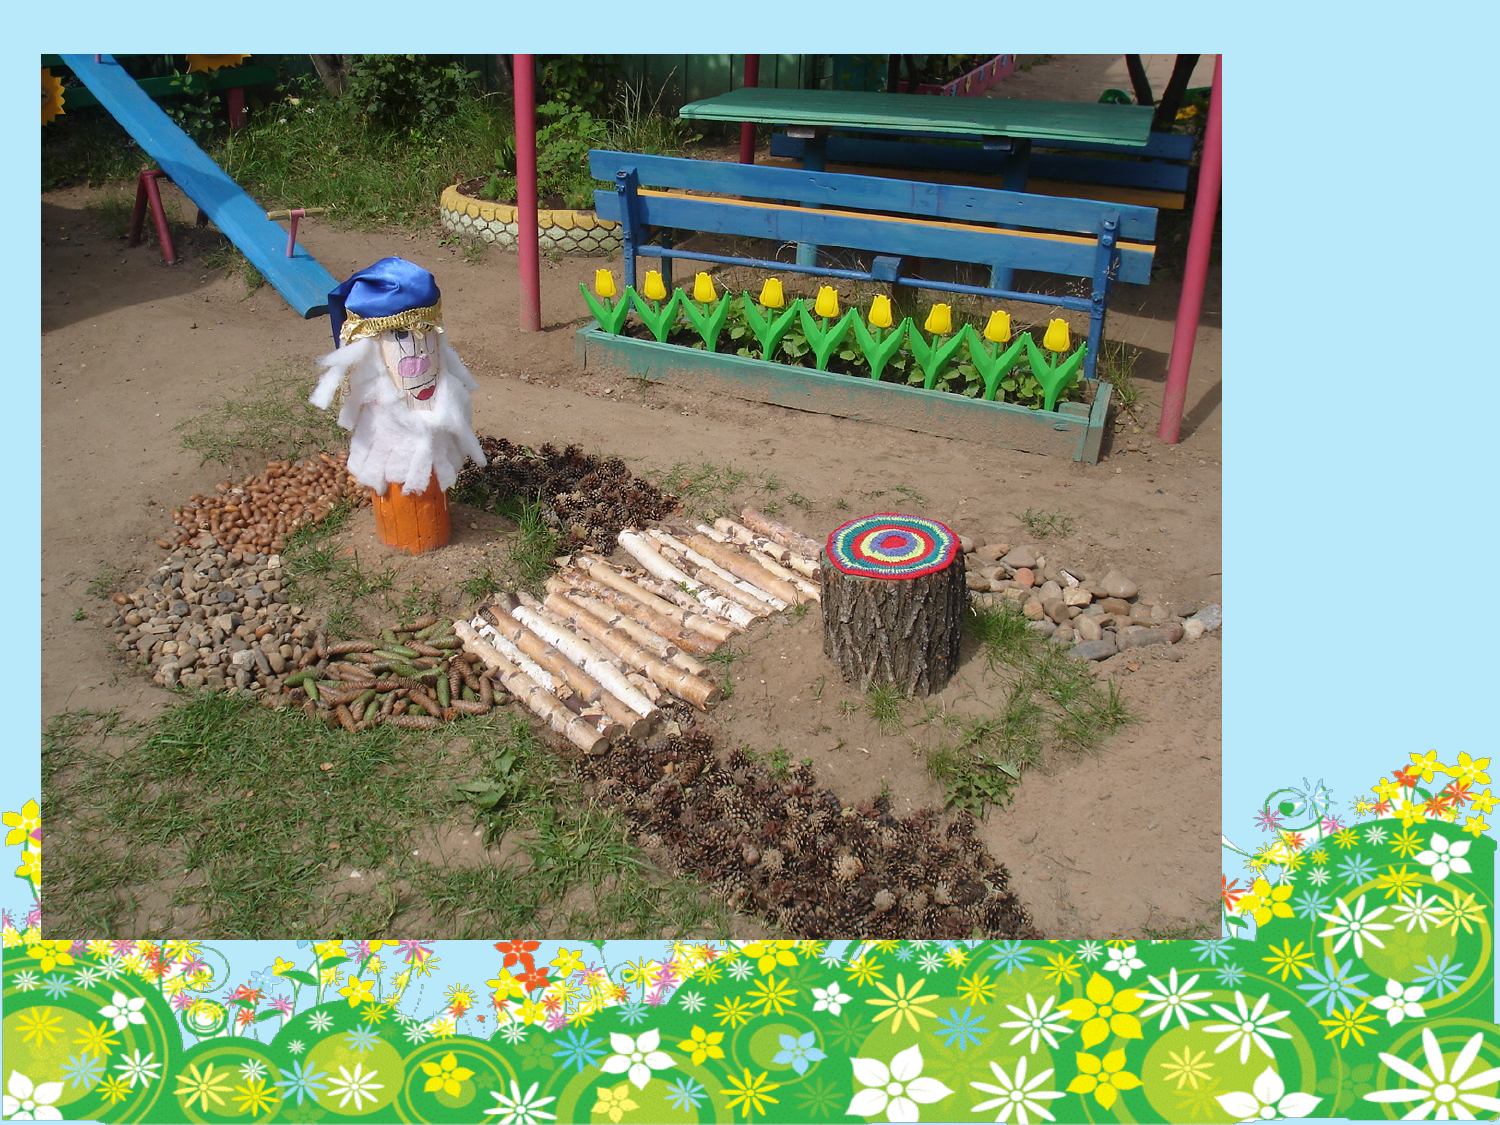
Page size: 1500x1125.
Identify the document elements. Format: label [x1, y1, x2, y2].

picture [0, 726, 1500, 1125]
list [41, 54, 1222, 940]
